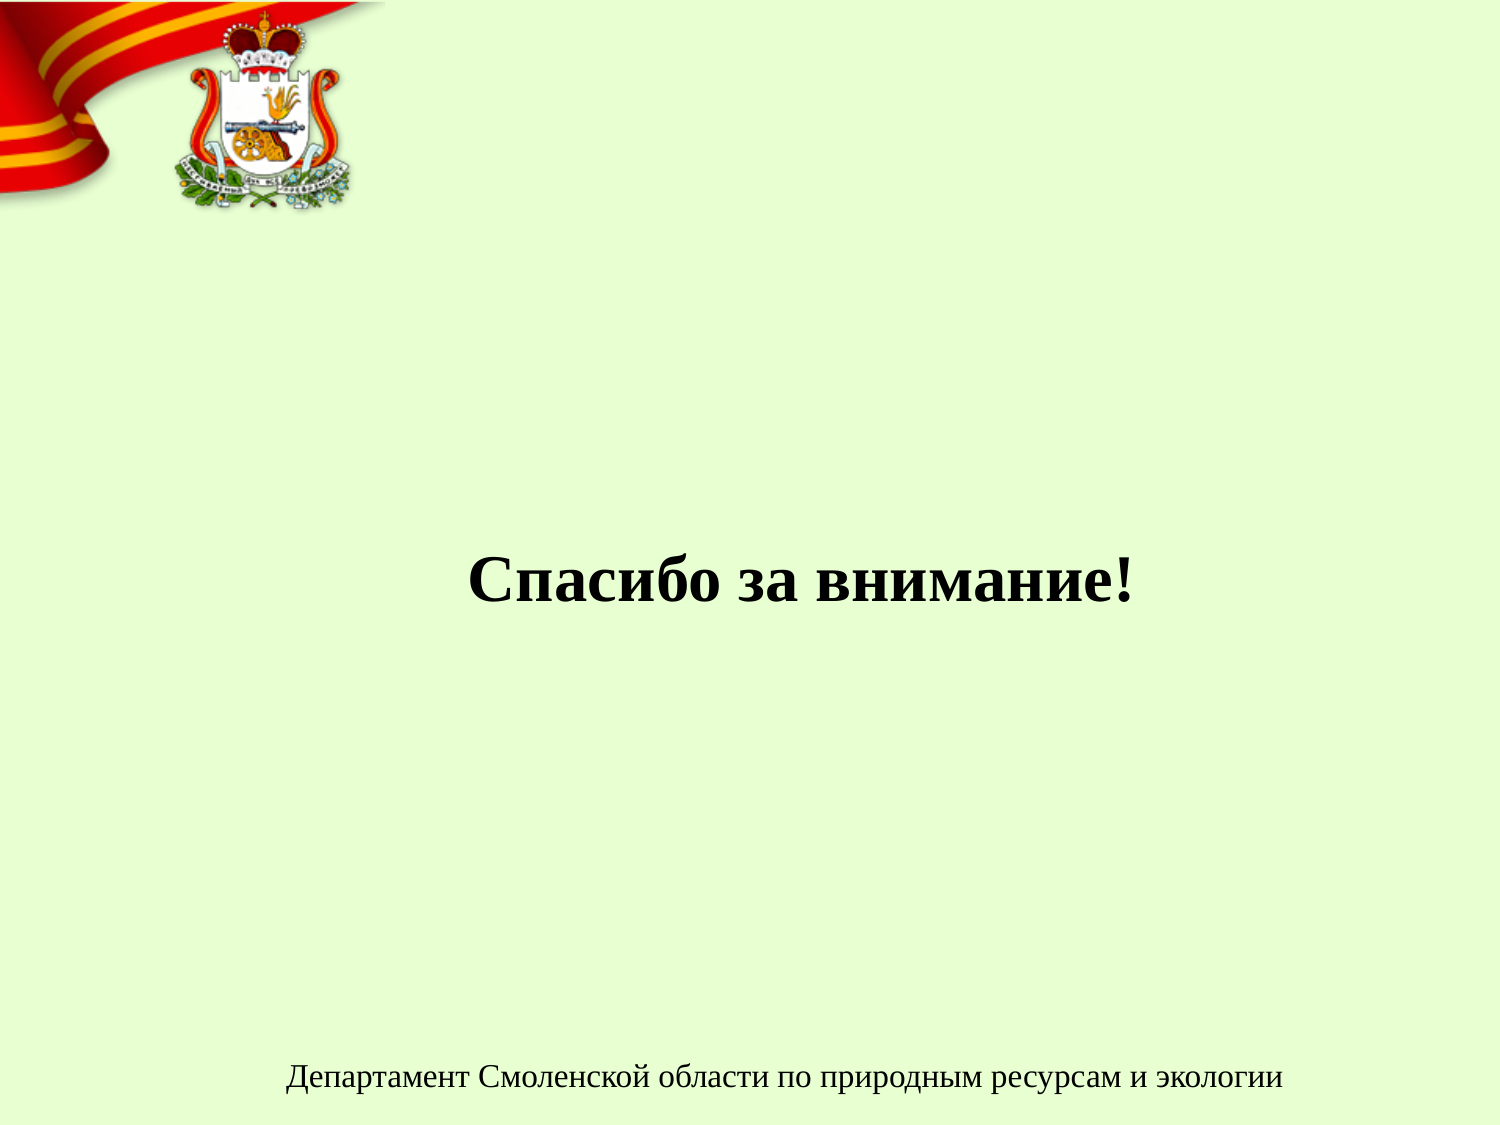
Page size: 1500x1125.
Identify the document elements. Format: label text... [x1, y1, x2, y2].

picture [0, 0, 385, 253]
text_box Департамент Смоленской области по природным ресурсам и экологии [242, 1046, 1329, 1102]
text_box Спасибо за внимание! [371, 527, 1233, 623]
